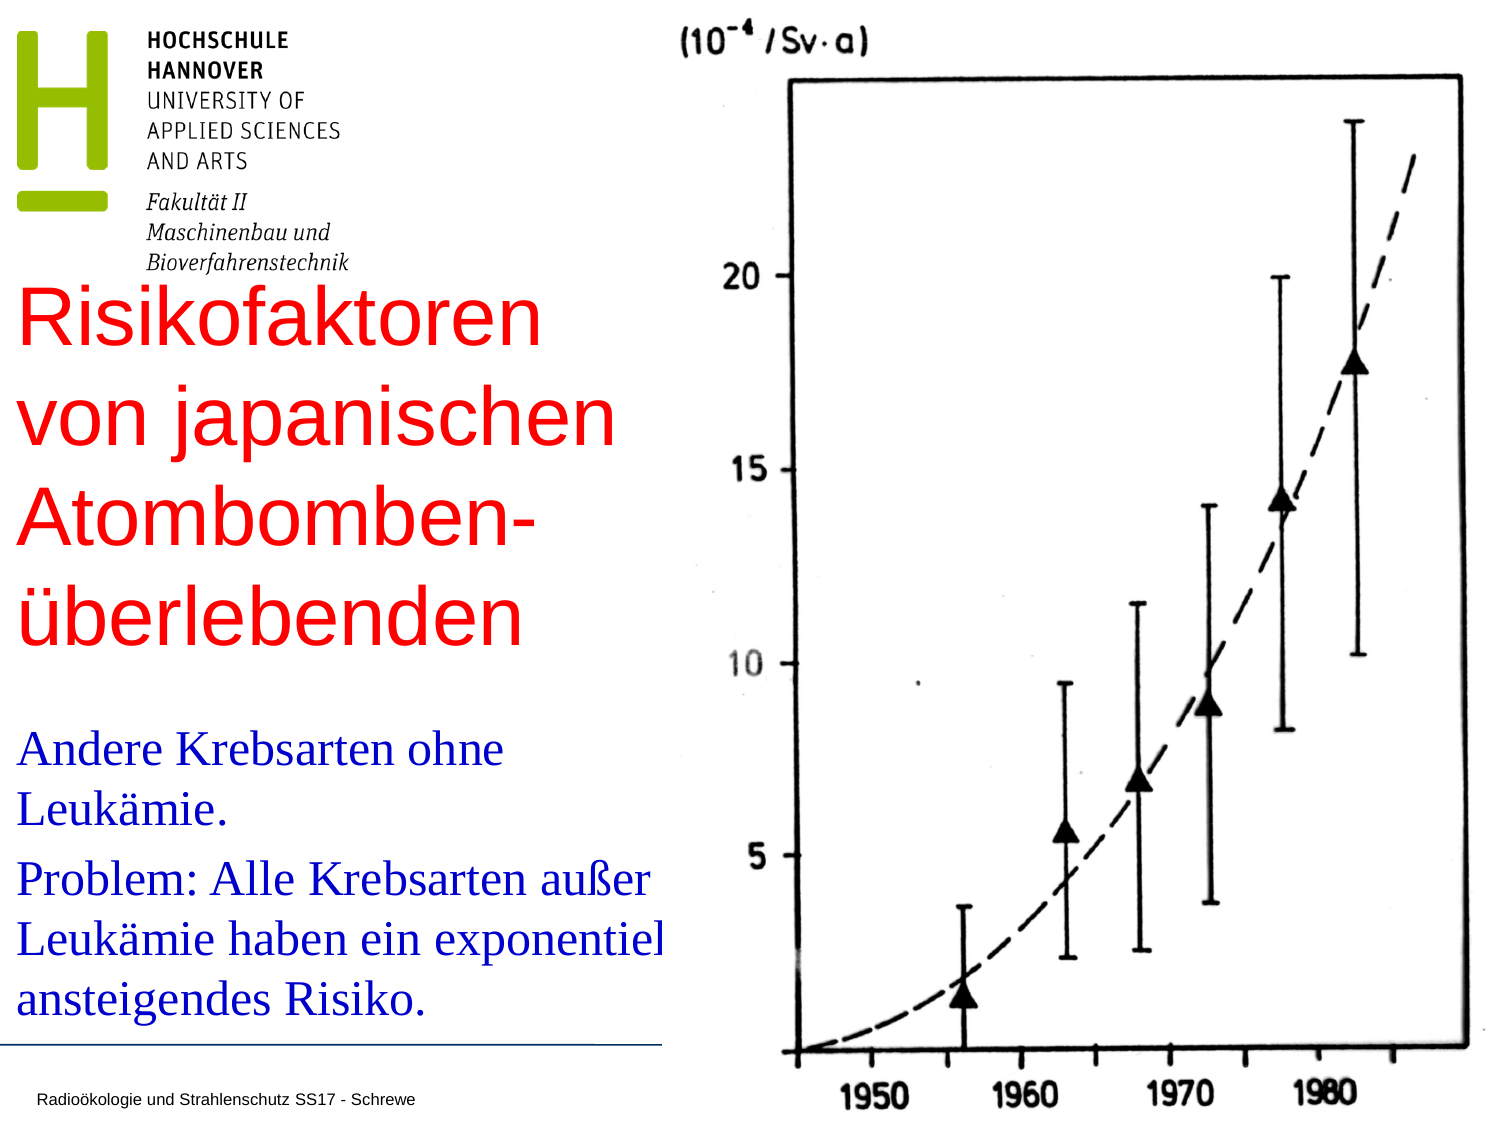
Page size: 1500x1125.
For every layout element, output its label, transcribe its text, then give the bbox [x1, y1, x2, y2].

list Andere Krebsarten ohne Leukämie. Problem: Alle Krebsarten außer Leukämie haben ein exponentiell ansteigendes Risiko. [1, 707, 657, 1098]
title Risikofaktoren von japanischen Atombomben-überlebenden [1, 243, 657, 681]
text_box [662, 0, 1500, 1125]
picture [17, 31, 349, 243]
